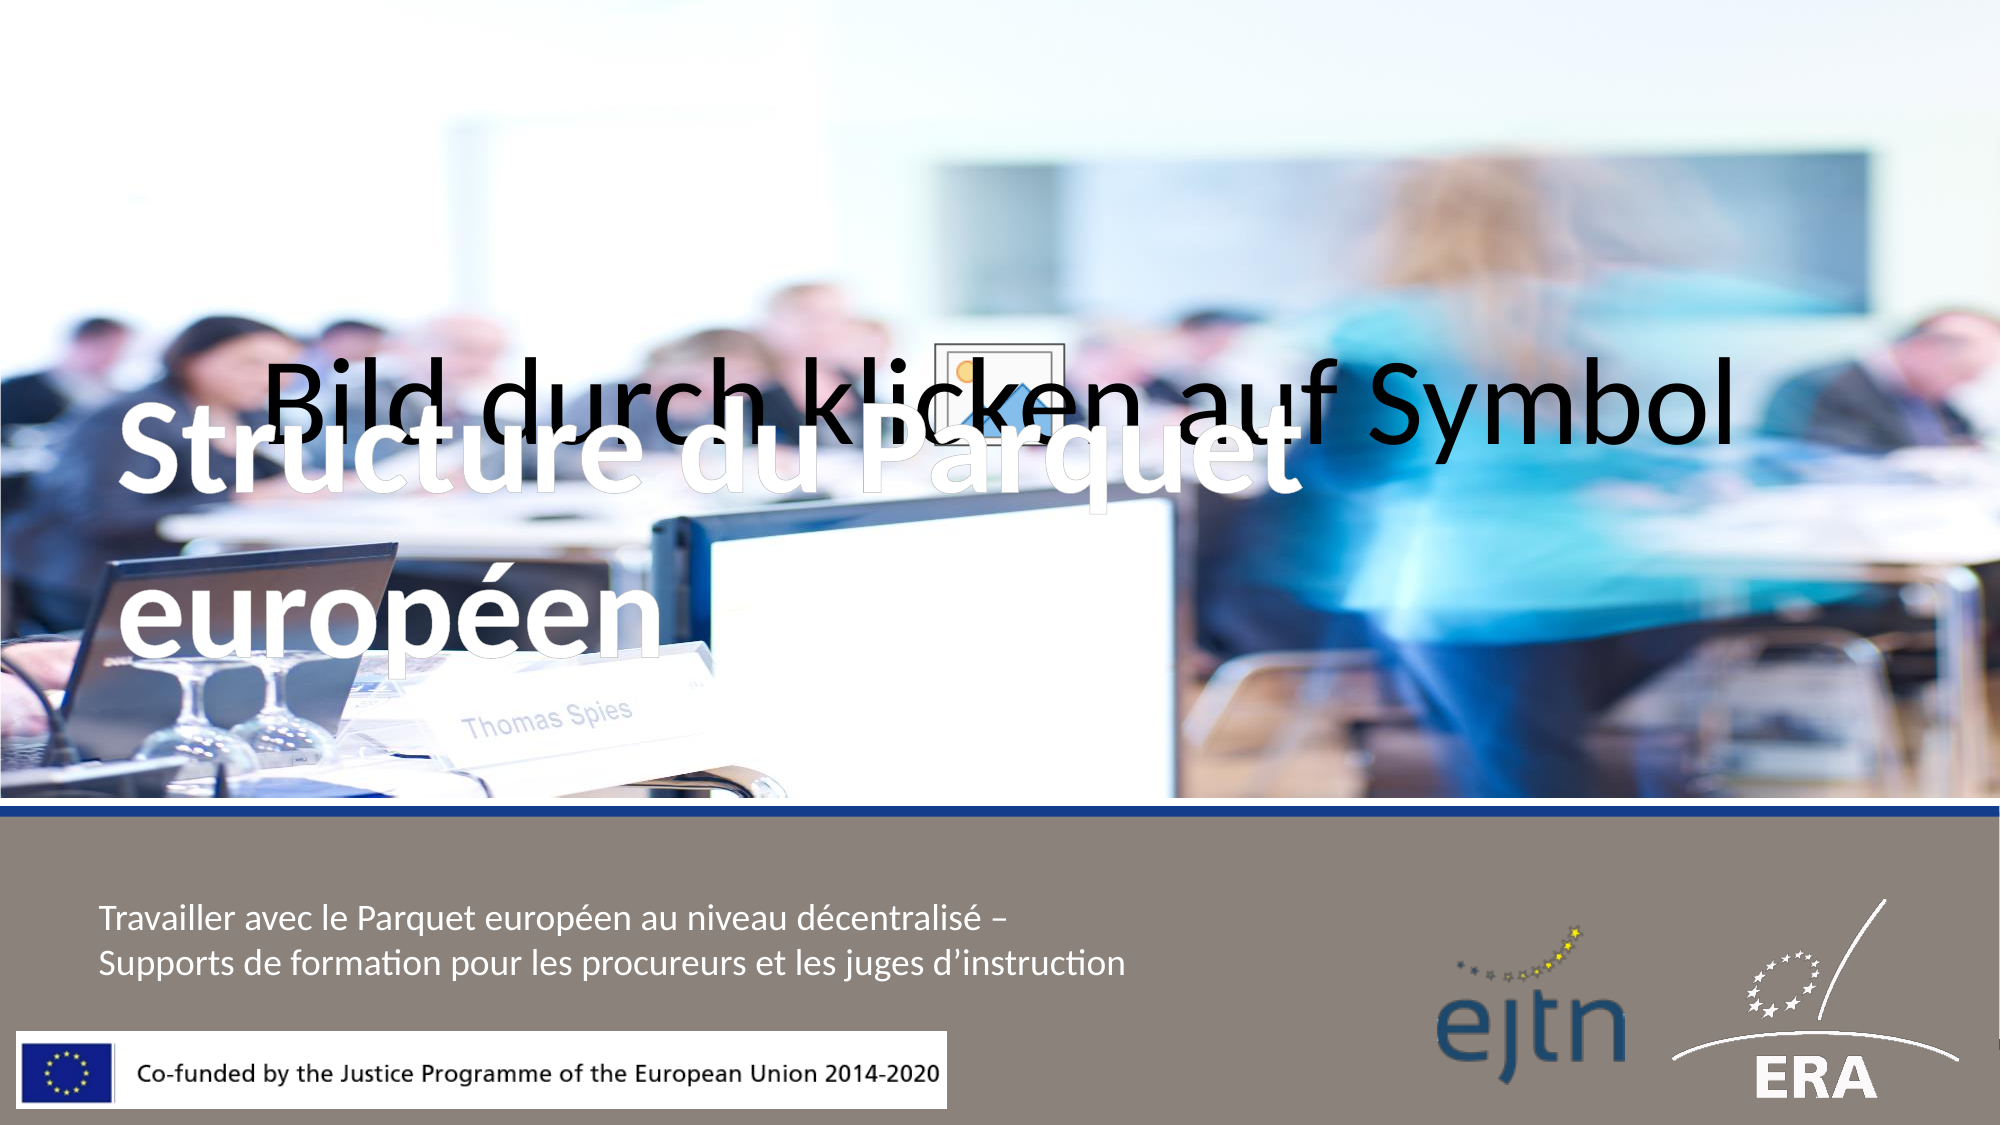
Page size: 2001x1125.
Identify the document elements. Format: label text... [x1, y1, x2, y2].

text_box Travailler avec le Parquet européen au niveau décentralisé – Supports de formation pour les procureurs et les juges d’instruction [83, 885, 1313, 990]
picture [0, 0, 2000, 799]
slide_number 1 [1624, 1059, 1840, 1120]
picture [1436, 923, 1625, 1085]
picture [1672, 897, 1961, 1111]
title [101, 878, 1761, 1014]
picture [16, 1030, 948, 1110]
